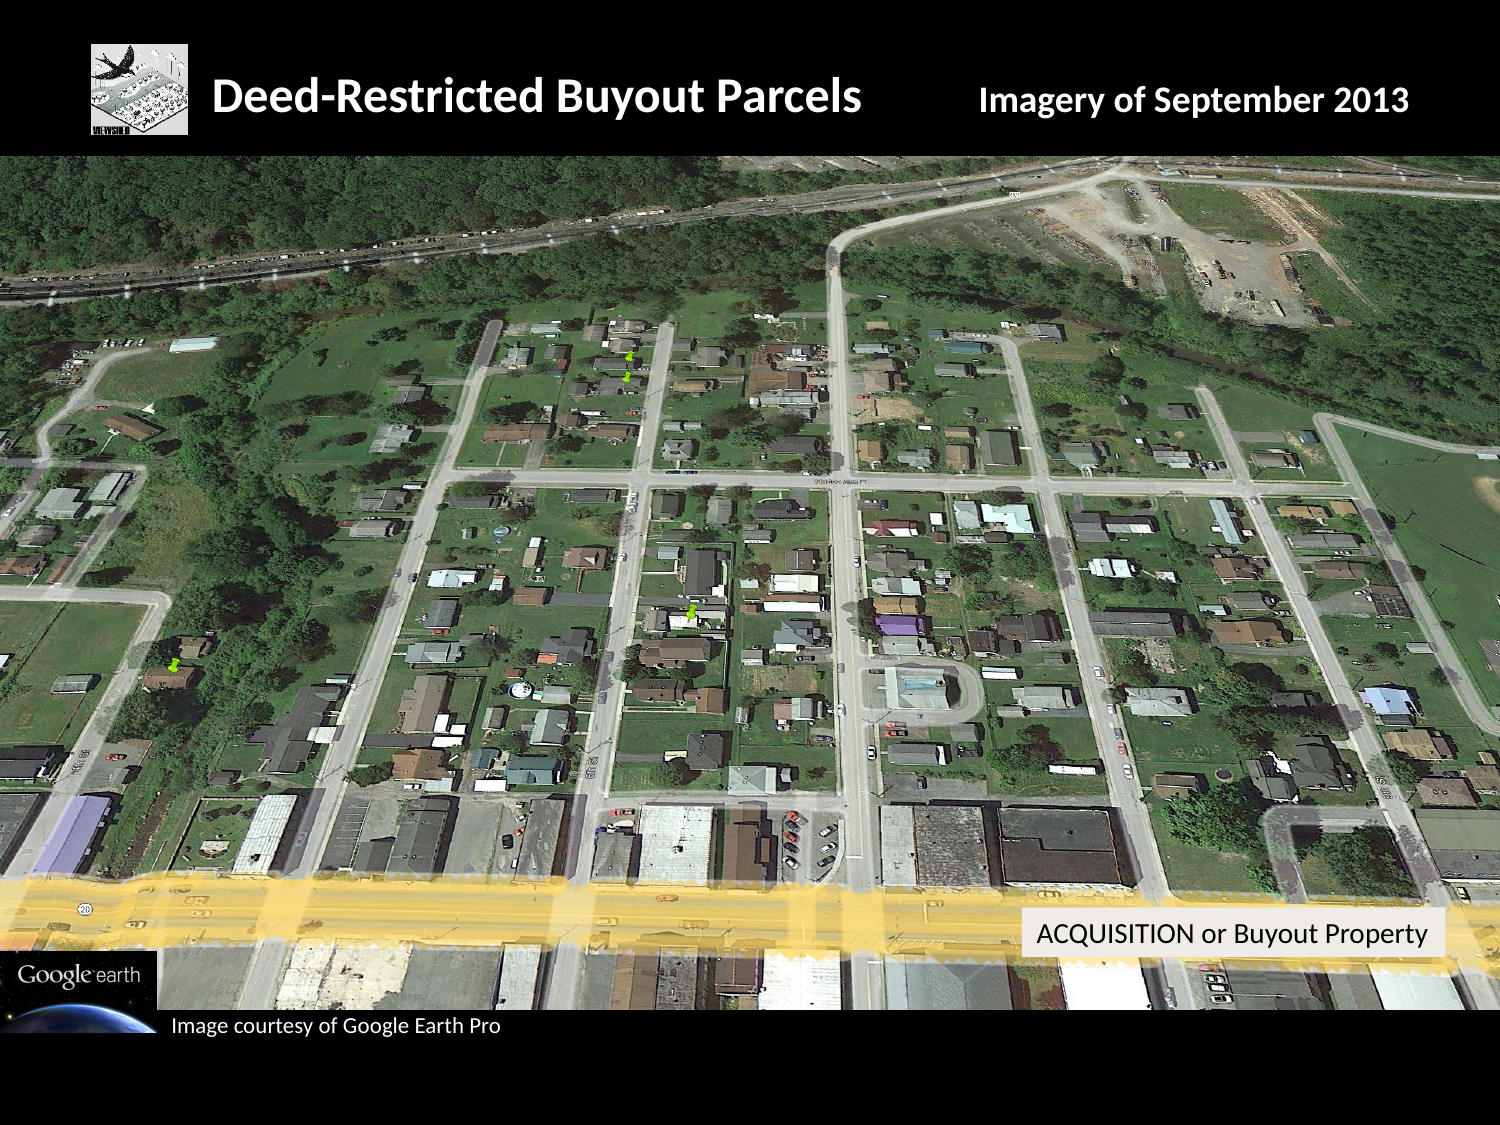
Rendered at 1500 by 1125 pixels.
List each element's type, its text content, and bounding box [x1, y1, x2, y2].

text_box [0, 951, 520, 1046]
picture [91, 44, 188, 135]
picture [0, 156, 1500, 1010]
text_box Deed-Restricted Buyout Parcels [197, 54, 891, 130]
text_box Imagery of September 2013 [955, 67, 1425, 128]
